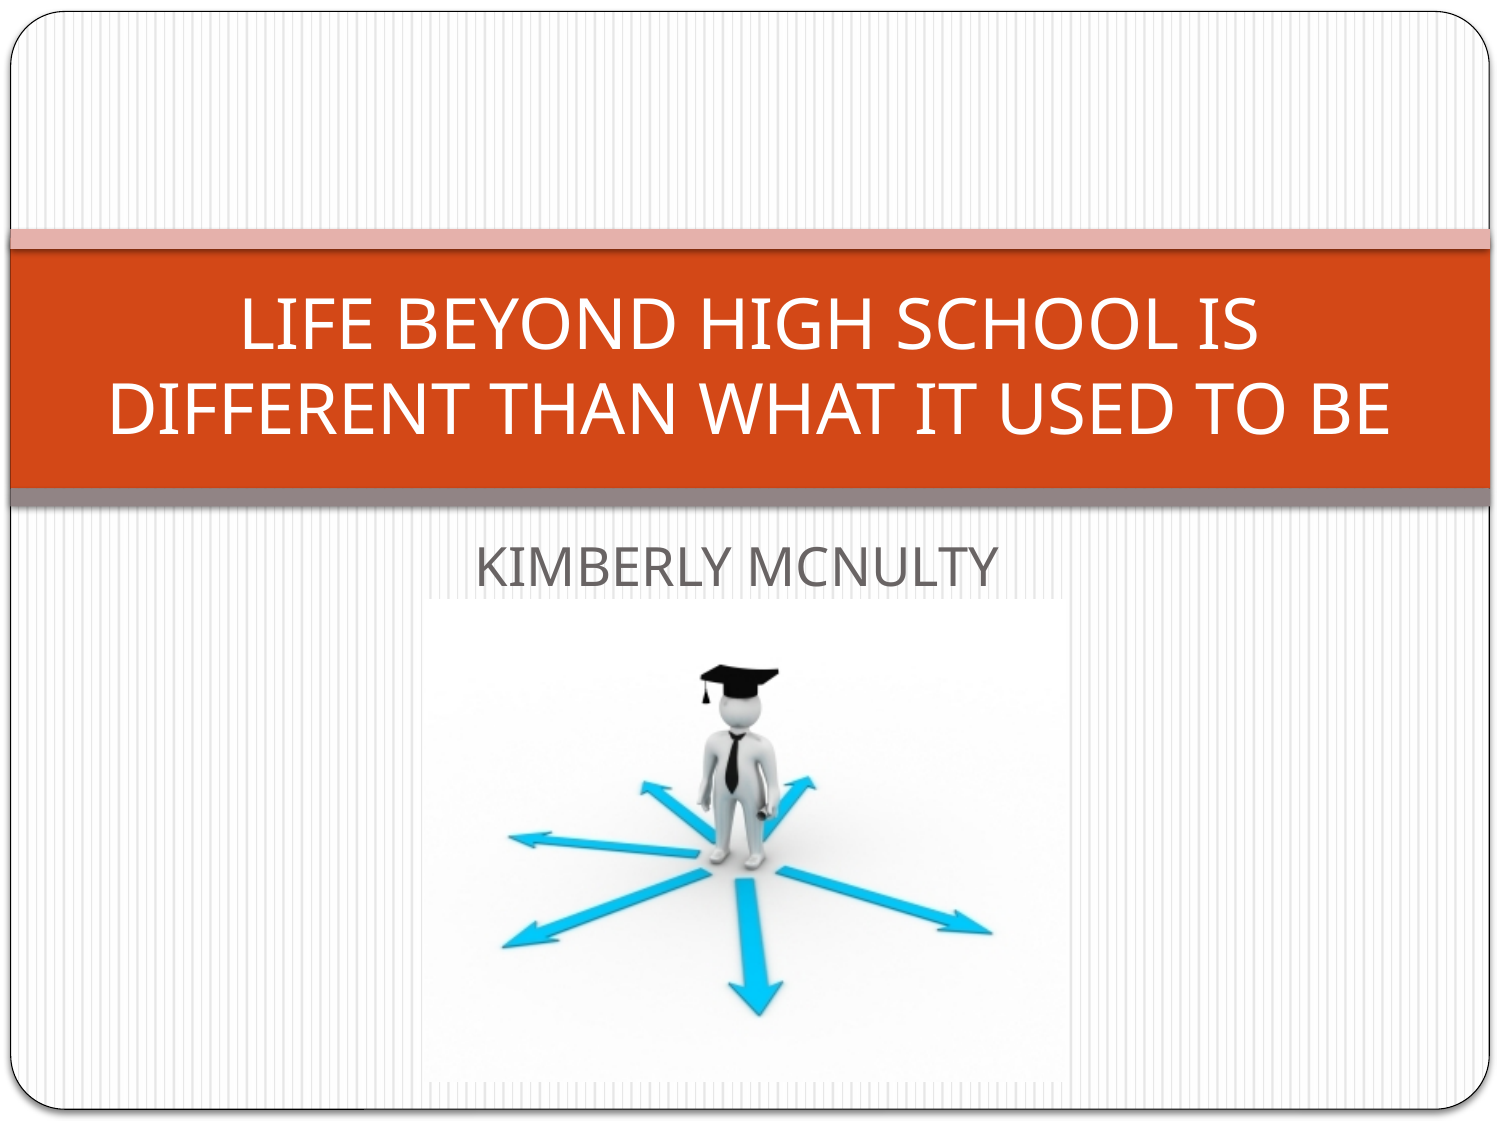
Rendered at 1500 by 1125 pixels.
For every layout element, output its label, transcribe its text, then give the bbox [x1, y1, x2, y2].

subtitle KIMBERLY MCNULTY [212, 525, 1263, 613]
picture [423, 599, 1067, 1082]
title LIFE BEYOND HIGH SCHOOL IS DIFFERENT THAN WHAT IT USED TO BE [75, 247, 1425, 489]
